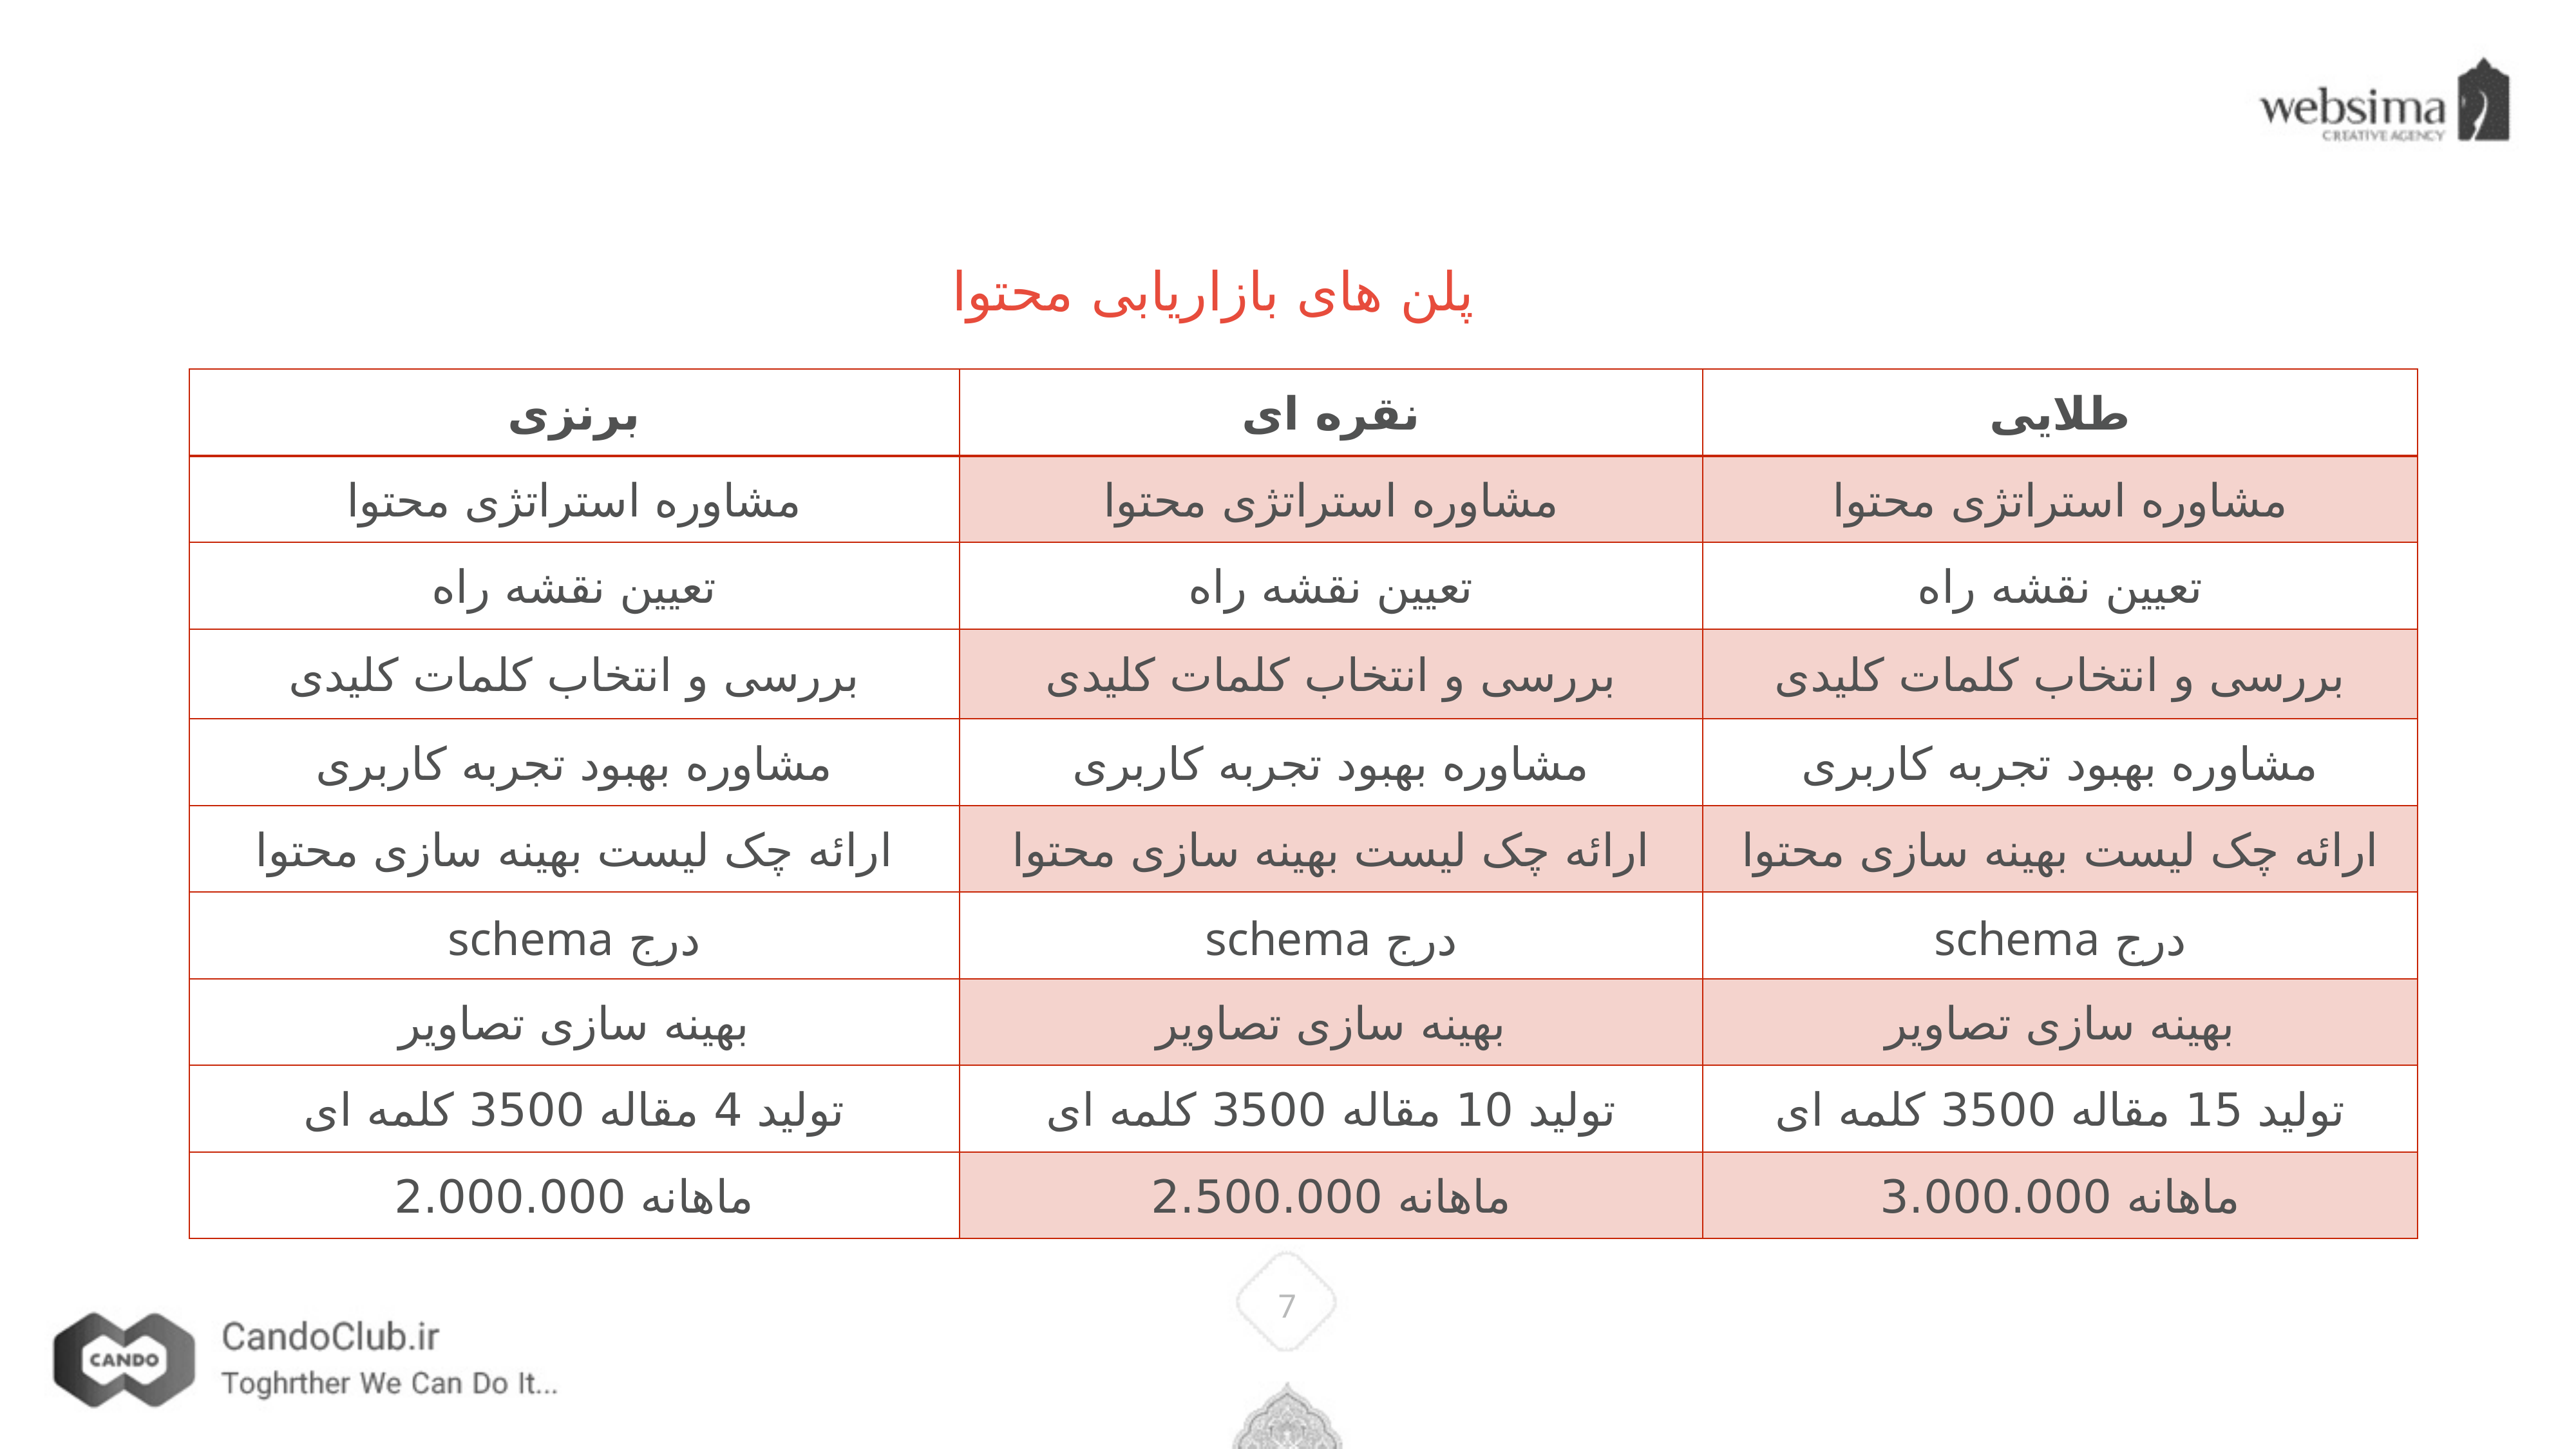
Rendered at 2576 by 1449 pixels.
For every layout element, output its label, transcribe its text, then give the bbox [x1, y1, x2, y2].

table_cell مشاوره استراتژی محتوا [1703, 457, 2417, 542]
table_cell ماهانه 3.000.000 [1703, 1153, 2417, 1238]
table_cell تعیین نقشه راه [190, 543, 959, 629]
table_cell بررسی و انتخاب کلمات کلیدی [1703, 630, 2417, 718]
table_cell ماهانه 2.500.000 [960, 1153, 1702, 1238]
table_cell مشاوره بهبود تجربه کاربری [960, 719, 1702, 805]
table_cell مشاوره استراتژی محتوا [190, 457, 959, 542]
table_cell بهینه سازی تصاویر [190, 980, 959, 1065]
table_cell مشاوره استراتژی محتوا [960, 457, 1702, 542]
table_cell ارائه چک لیست بهینه سازی محتوا [190, 806, 959, 891]
table_cell بهینه سازی تصاویر [1703, 980, 2417, 1065]
table_header نقره ای [960, 370, 1702, 455]
table_cell تعیین نقشه راه [960, 543, 1702, 629]
text_box پلن های بازاریابی محتوا [545, 187, 1881, 327]
table_cell بهینه سازی تصاویر [960, 980, 1702, 1065]
table_cell درج schema [190, 893, 959, 978]
table_cell ماهانه 2.000.000 [190, 1153, 959, 1238]
table_cell تولید 10 مقاله 3500 کلمه ای [960, 1066, 1702, 1151]
table_cell ارائه چک لیست بهینه سازی محتوا [1703, 806, 2417, 891]
table_cell تولید 15 مقاله 3500 کلمه ای [1703, 1066, 2417, 1151]
table_cell درج schema [1703, 893, 2417, 978]
table_cell تعیین نقشه راه [1703, 543, 2417, 629]
table_cell بررسی و انتخاب کلمات کلیدی [960, 630, 1702, 718]
picture [0, 0, 2576, 1449]
table_cell بررسی و انتخاب کلمات کلیدی [190, 630, 959, 718]
table_header طلایی [1703, 370, 2417, 455]
slide_number 7 [1271, 1280, 1304, 1331]
table_cell مشاوره بهبود تجربه کاربری [1703, 719, 2417, 805]
table_header برنزی [190, 370, 959, 455]
table_cell ارائه چک لیست بهینه سازی محتوا [960, 806, 1702, 891]
table_cell درج schema [960, 893, 1702, 978]
table_cell مشاوره بهبود تجربه کاربری [190, 719, 959, 805]
table_cell تولید 4 مقاله 3500 کلمه ای [190, 1066, 959, 1151]
